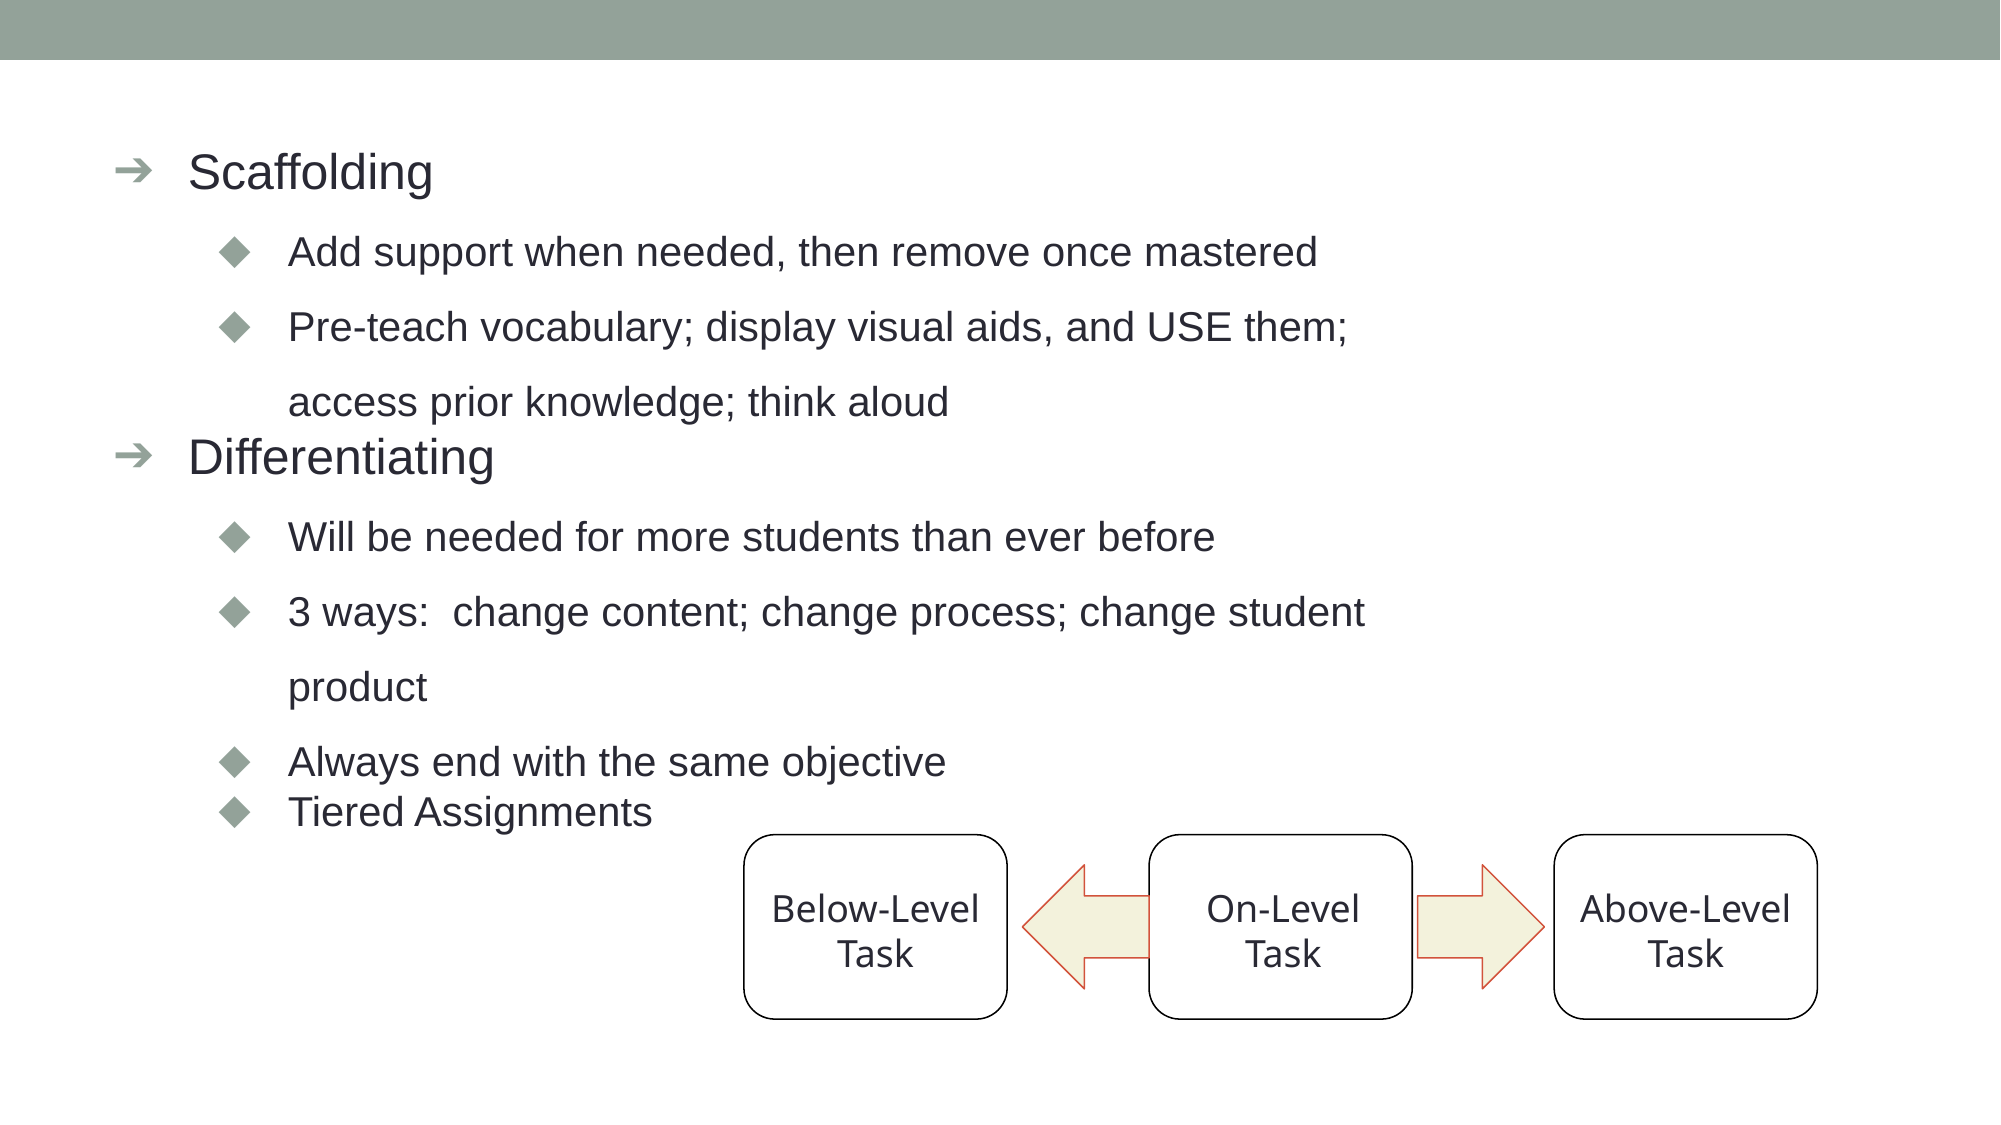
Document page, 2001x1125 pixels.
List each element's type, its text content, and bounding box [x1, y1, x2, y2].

text_box [1554, 834, 1818, 864]
list Scaffolding Add support when needed, then remove once mastered Pre-teach vocabulary; display visual aids, and USE them; access prior knowledge; think aloud Differentiating Will be needed for more students than ever before 3 ways: change content; change process; change student product Always end with the same objective Tiered Assignments [67, 119, 1451, 969]
text_box [1554, 989, 1818, 1020]
text_box [1417, 864, 1545, 989]
text_box [1149, 834, 1413, 1020]
text_box [1022, 864, 1150, 989]
text_box [744, 834, 1008, 864]
text_box Below-Level Task [743, 864, 1008, 989]
text_box On-Level Task [1179, 864, 1388, 989]
text_box [743, 989, 1008, 1020]
text_box Above-Level Task [1554, 864, 1818, 989]
